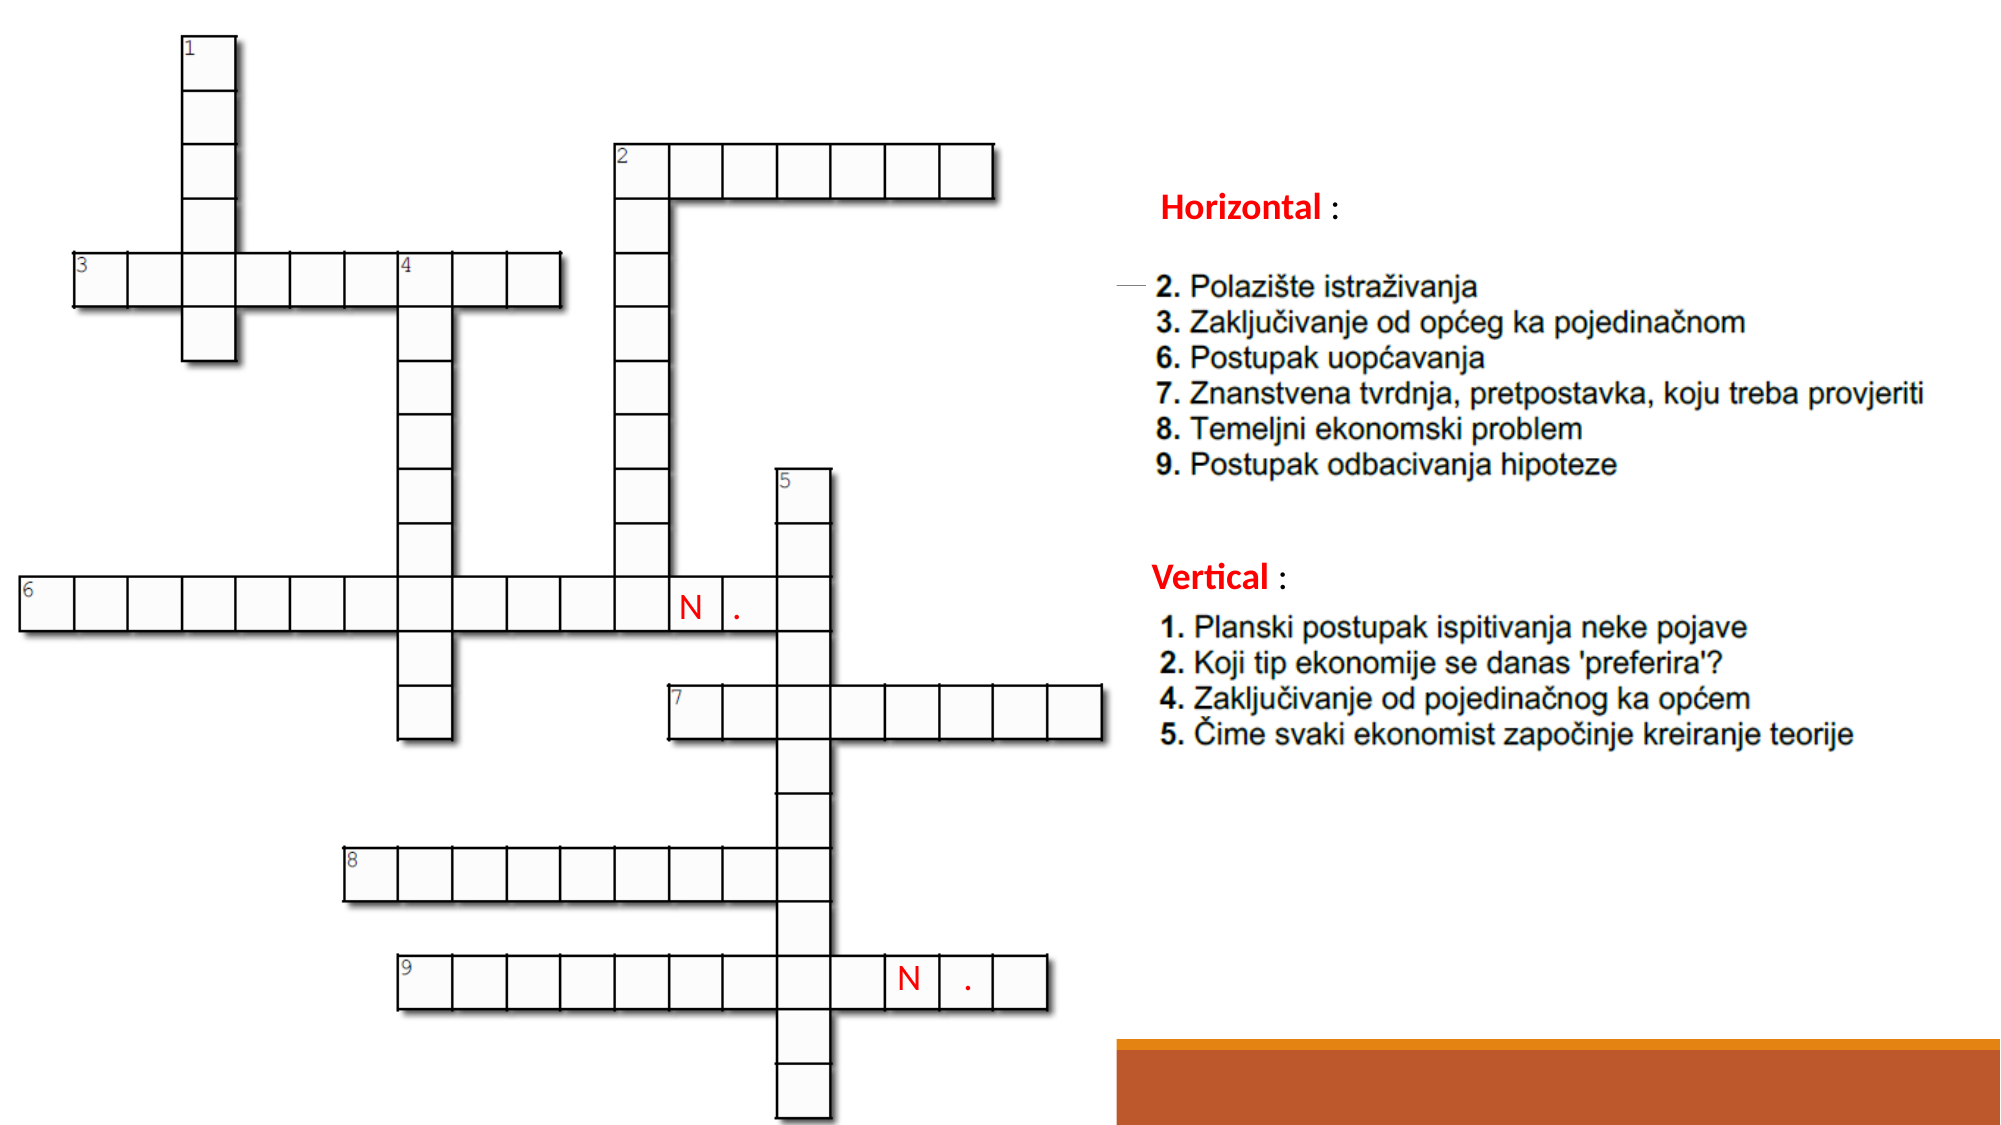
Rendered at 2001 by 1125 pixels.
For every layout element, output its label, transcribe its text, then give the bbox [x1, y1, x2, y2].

text_box Vertical : [1136, 544, 1876, 605]
picture [1145, 265, 1926, 502]
picture [1145, 605, 1867, 764]
picture [0, 23, 1118, 1125]
text_box Horizontal : [1146, 175, 1885, 235]
